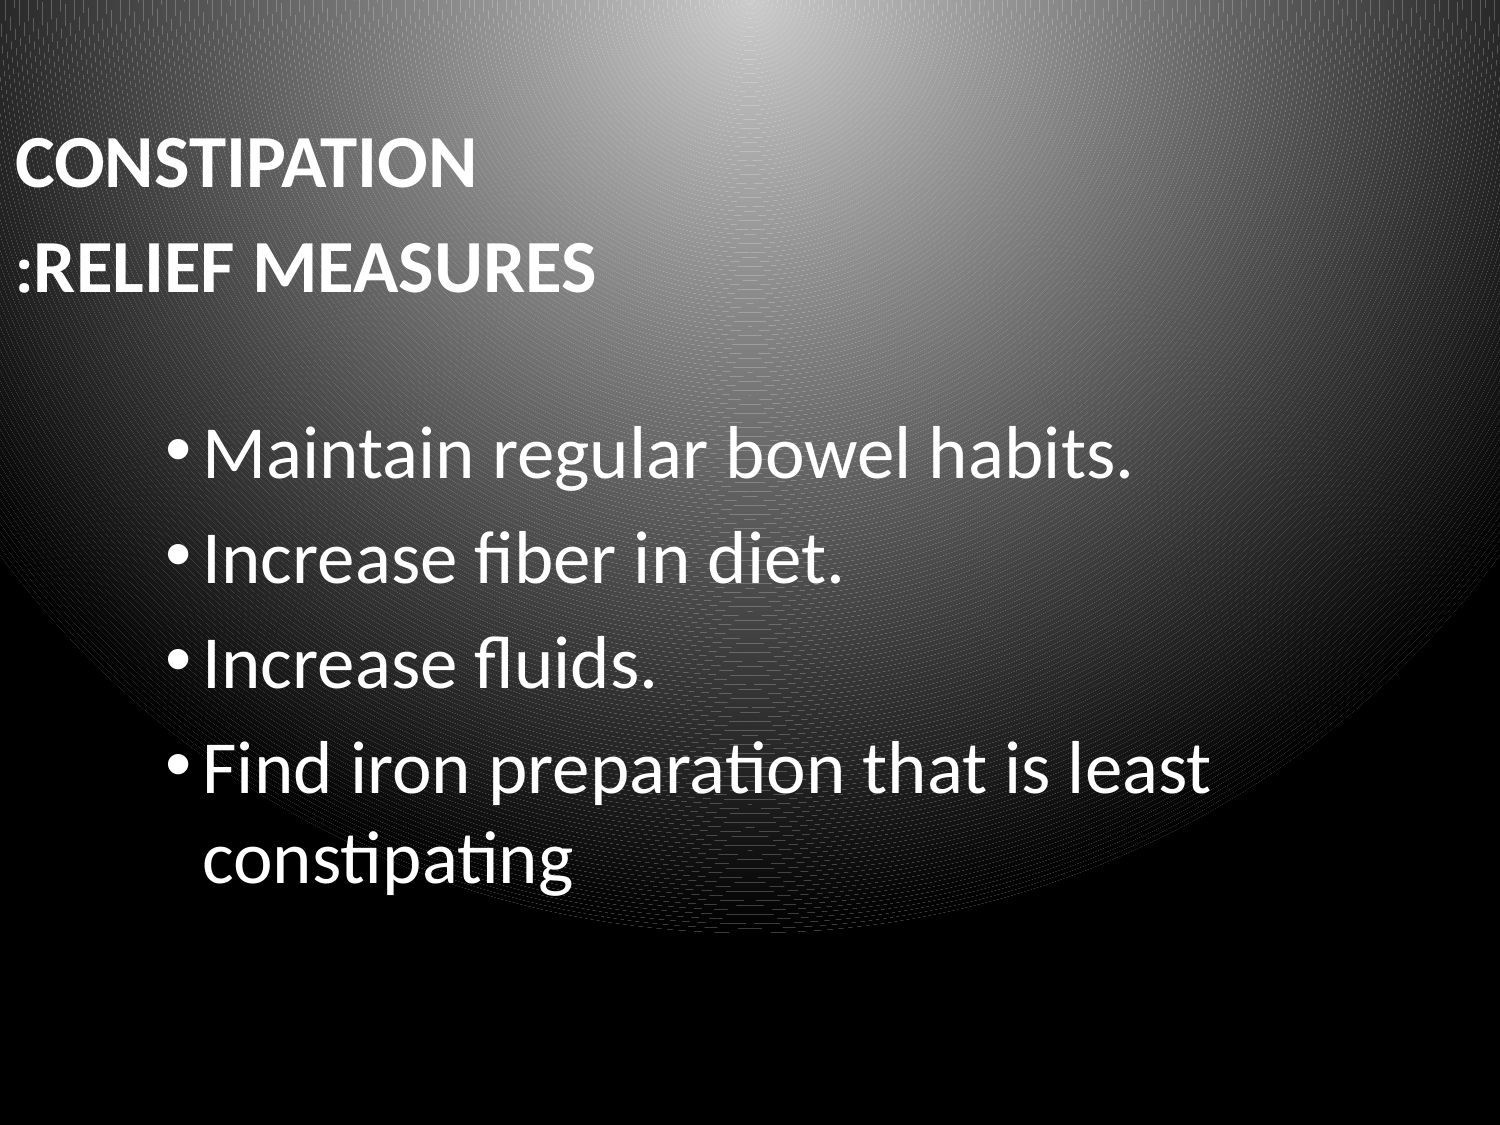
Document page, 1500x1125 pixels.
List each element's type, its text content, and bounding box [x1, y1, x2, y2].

list CONSTIPATION RELIEF MEASURES: Maintain regular bowel habits. Increase fiber in diet. Increase fluids. Find iron preparation that is least constipating [0, 0, 1500, 1125]
